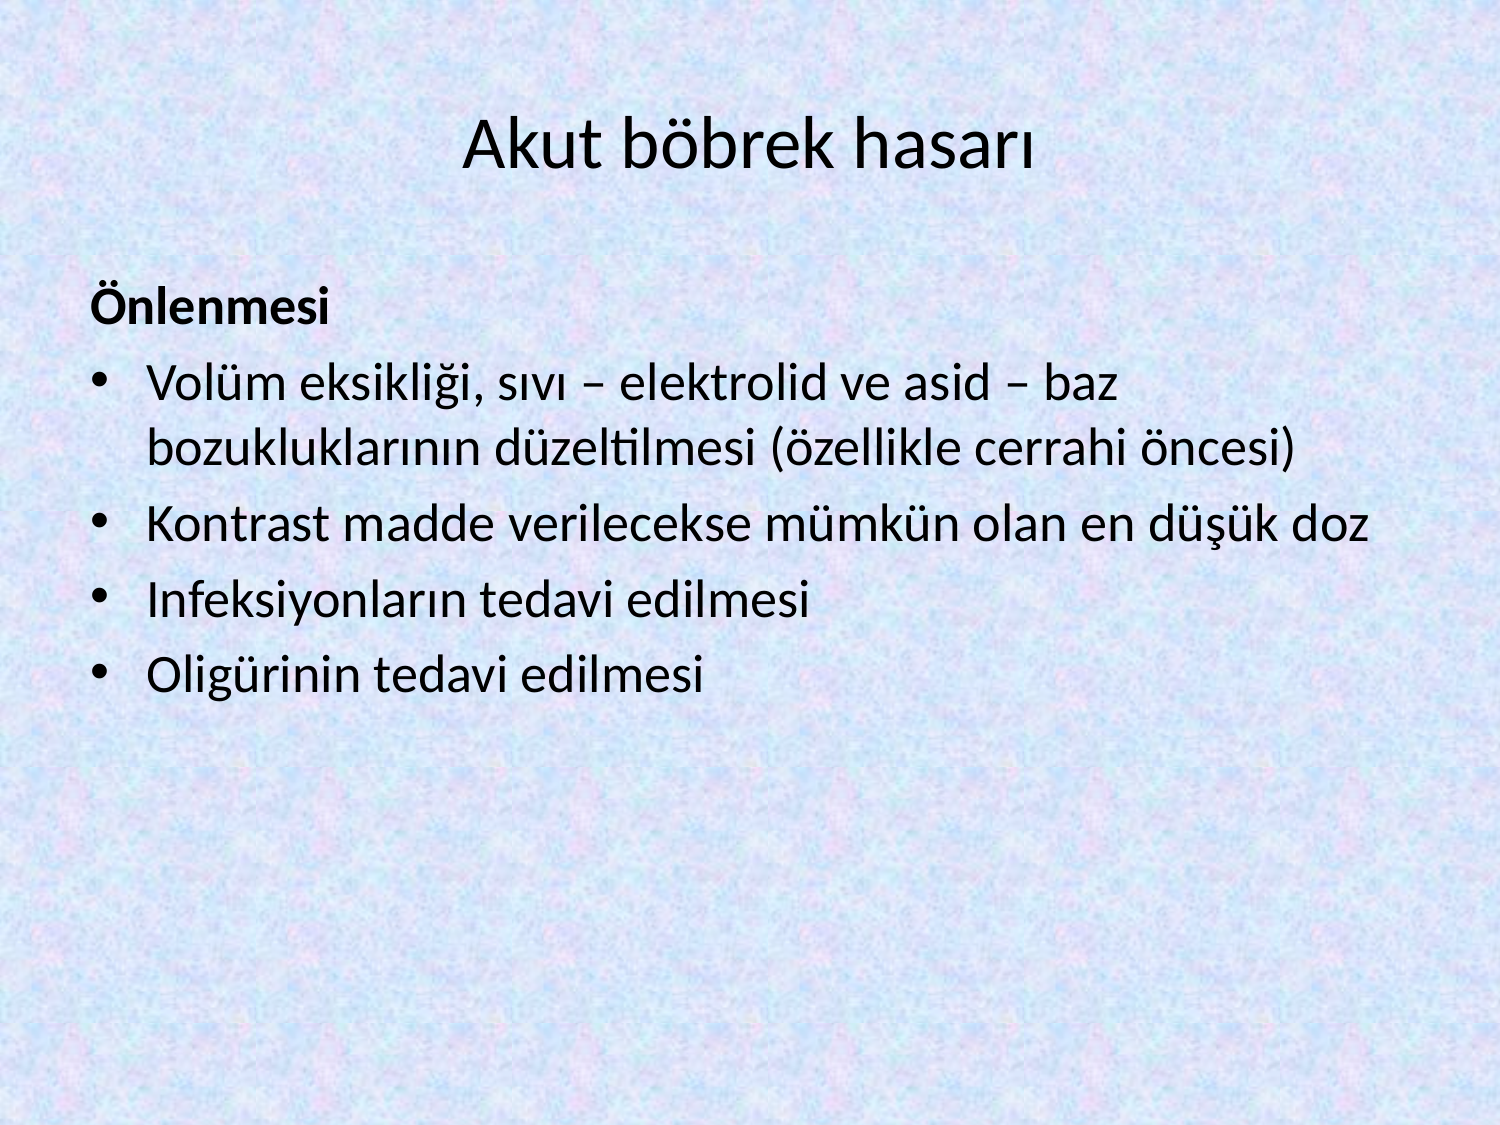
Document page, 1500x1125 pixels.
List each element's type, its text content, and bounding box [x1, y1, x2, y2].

list Önlenmesi Volüm eksikliği, sıvı – elektrolid ve asid – baz bozukluklarının düzeltilmesi (özellikle cerrahi öncesi) Kontrast madde verilecekse mümkün olan en düşük doz Infeksiyonların tedavi edilmesi Oligürinin tedavi edilmesi [75, 262, 1425, 1005]
text_box [0, 0, 1500, 1125]
title Akut böbrek hasarı [75, 45, 1425, 233]
